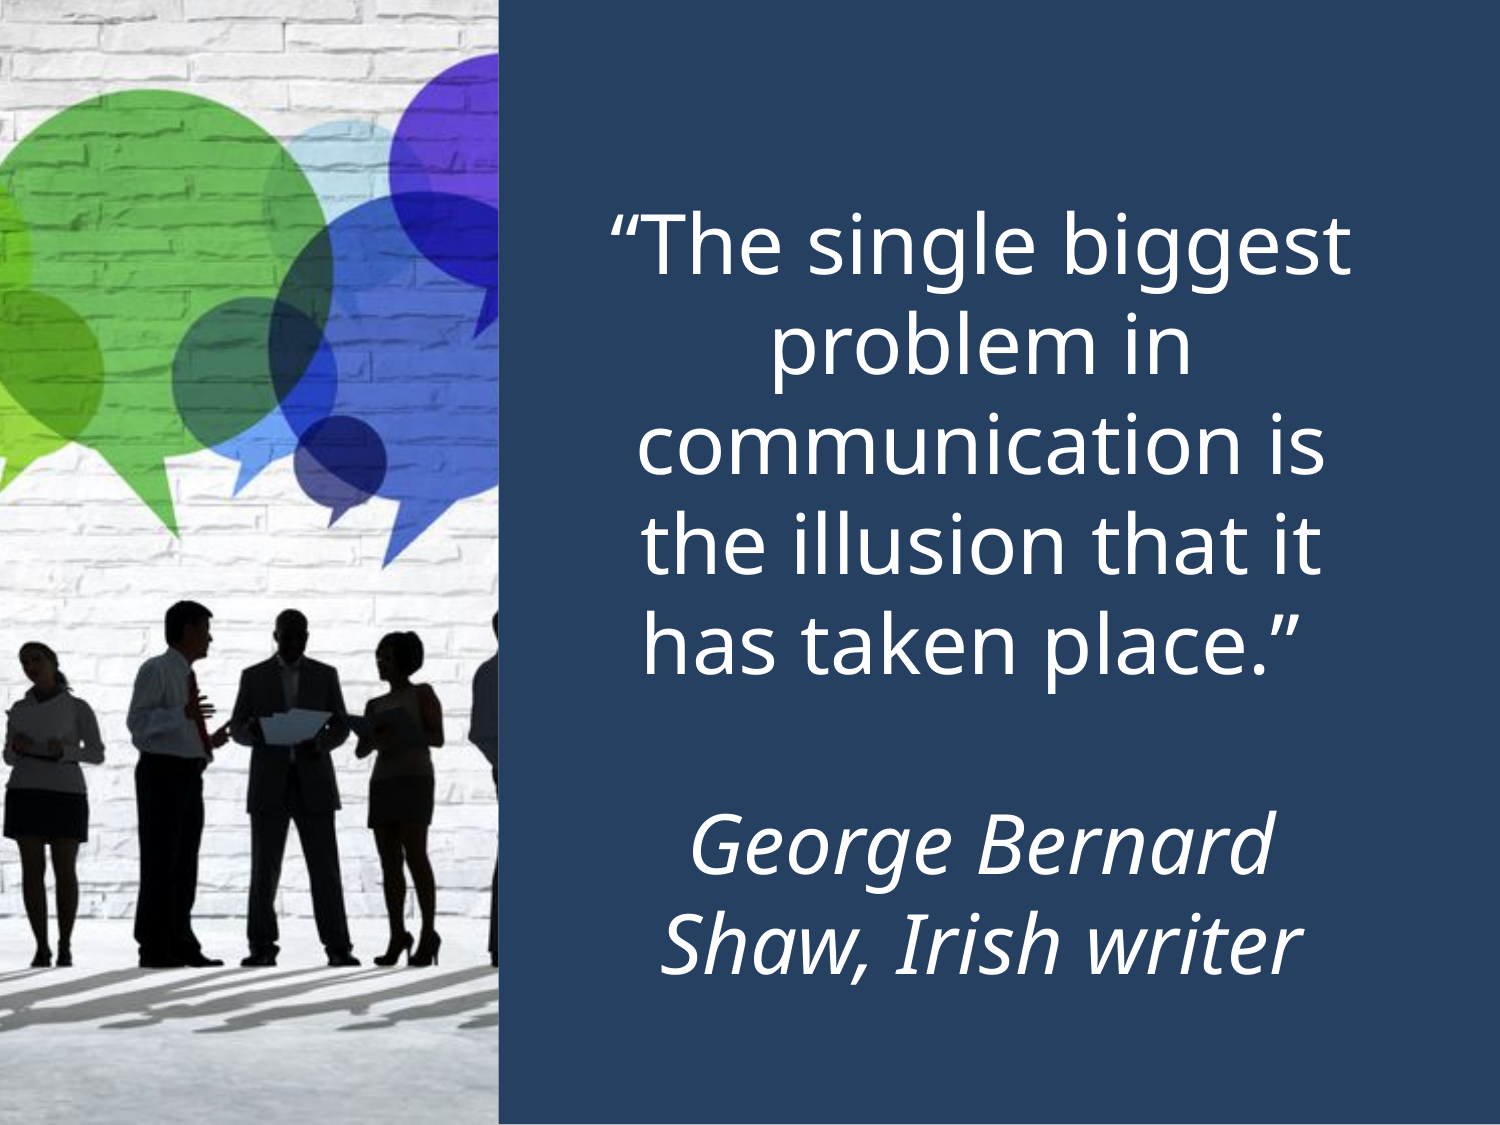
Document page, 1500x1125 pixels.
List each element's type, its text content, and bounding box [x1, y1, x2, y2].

picture [0, 0, 499, 1125]
title “The single biggest problem in communication is the illusion that it has taken place.” George Bernard Shaw, Irish writer [559, 183, 1404, 700]
